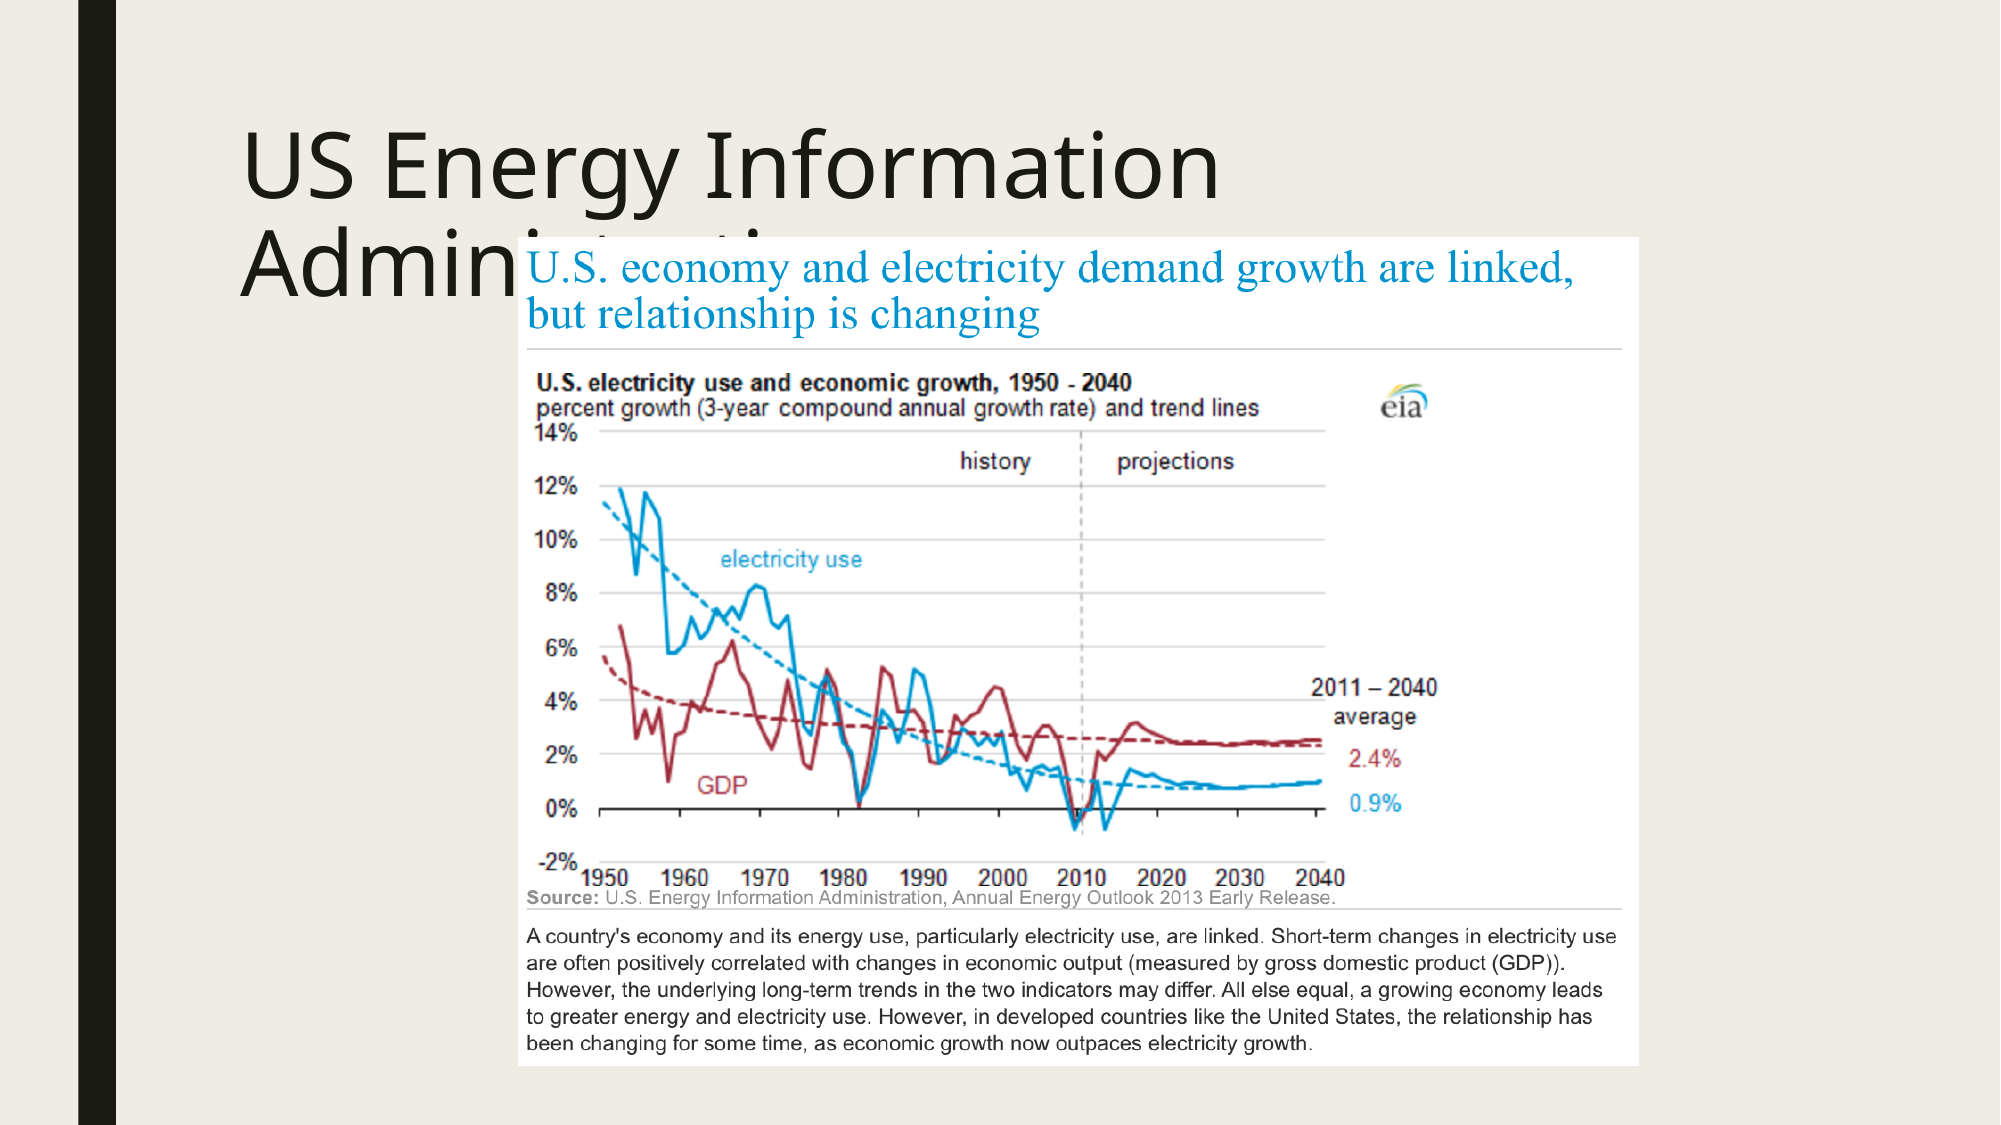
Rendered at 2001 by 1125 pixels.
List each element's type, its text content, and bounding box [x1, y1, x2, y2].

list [518, 237, 1639, 1066]
title US Energy Information Administration [225, 112, 1800, 357]
